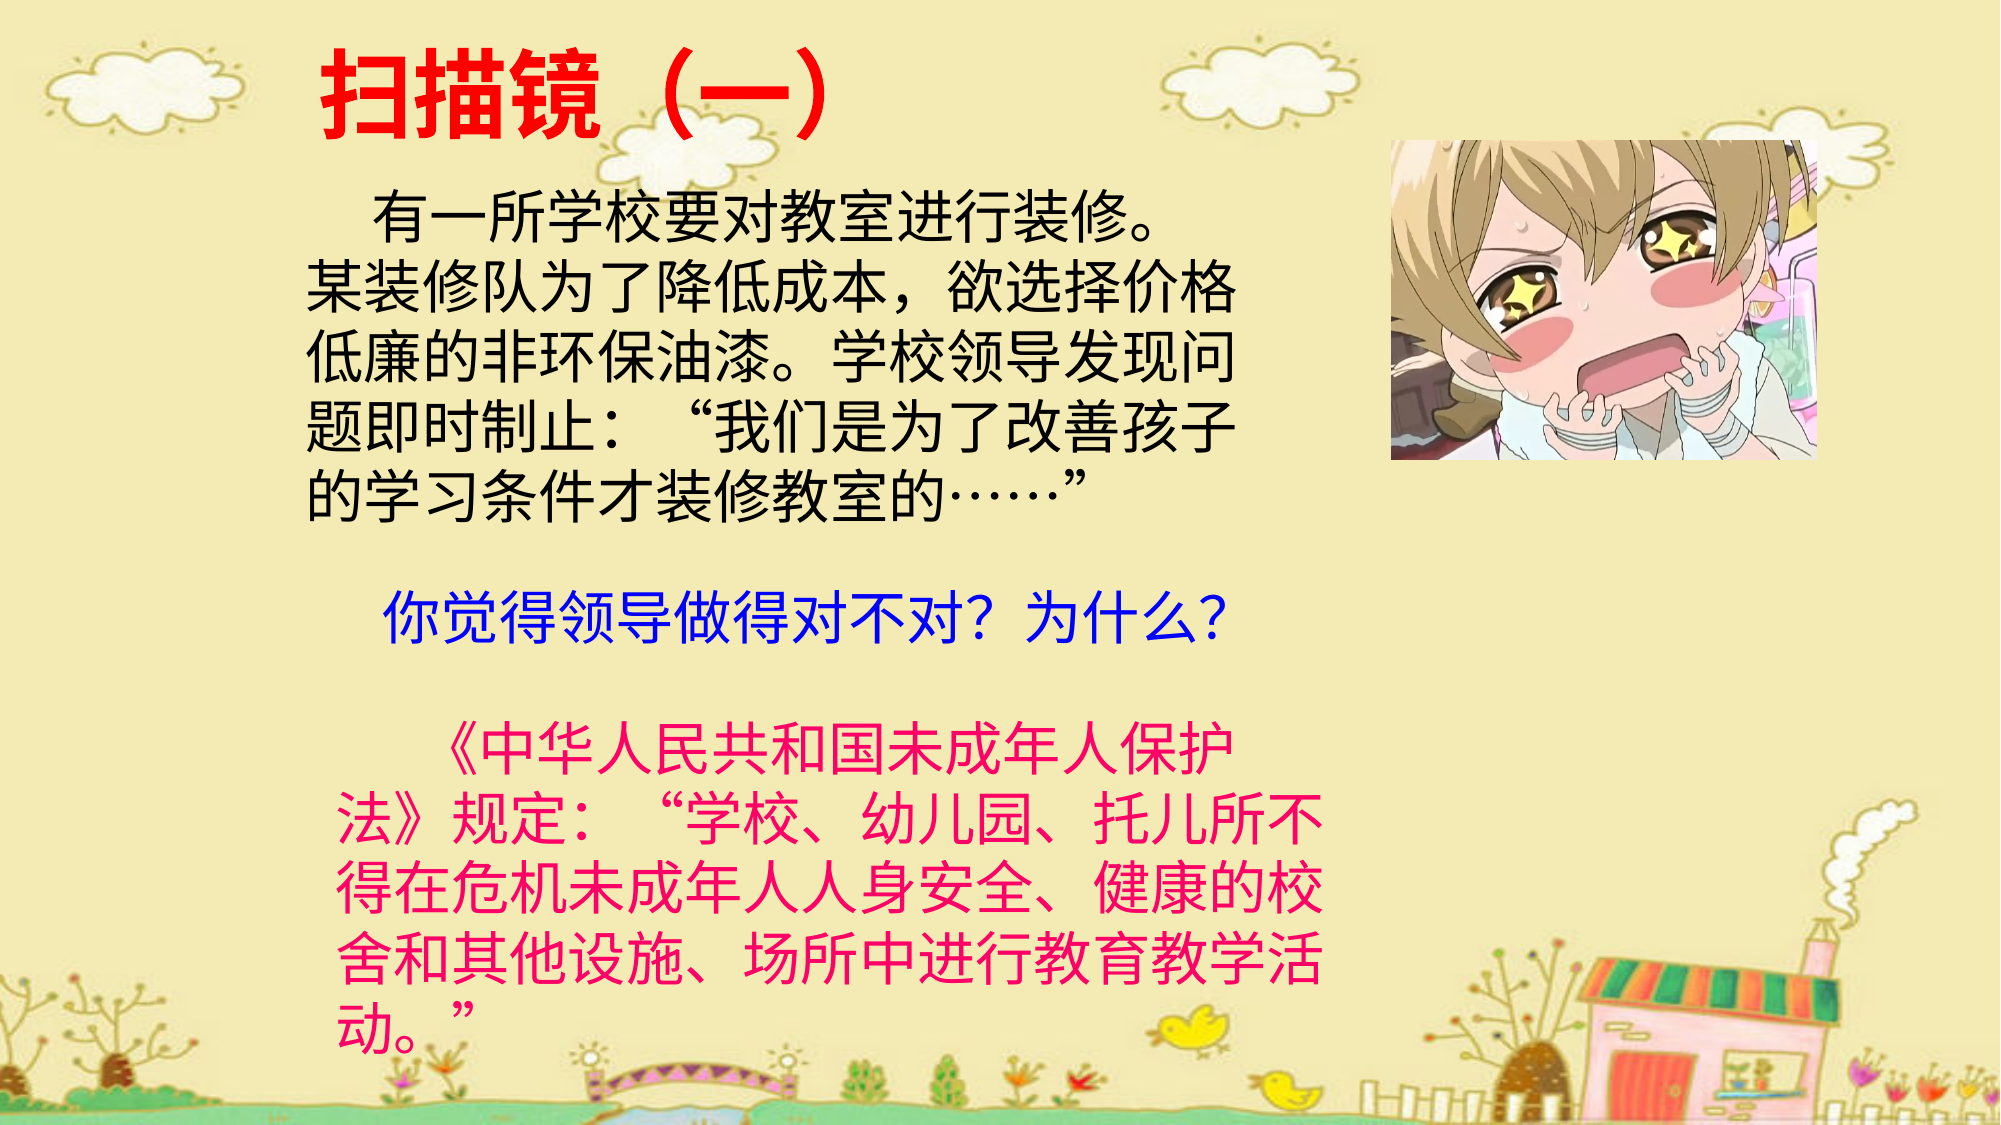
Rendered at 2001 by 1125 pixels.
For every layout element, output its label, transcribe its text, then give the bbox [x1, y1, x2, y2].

picture [0, 0, 2001, 1125]
text_box 你觉得领导做得对不对？为什么？ [367, 574, 1272, 659]
text_box 有一所学校要对教室进行装修。某装修队为了降低成本，欲选择价格低廉的非环保油漆。学校领导发现问题即时制止：“我们是为了改善孩子的学习条件才装修教室的……” [291, 172, 1260, 665]
text_box 《中华人民共和国未成年人保护法》规定：“学校、幼儿园、托儿所不得在危机未成年人人身安全、健康的校舍和其他设施、场所中进行教育教学活动。” [320, 704, 1364, 1069]
